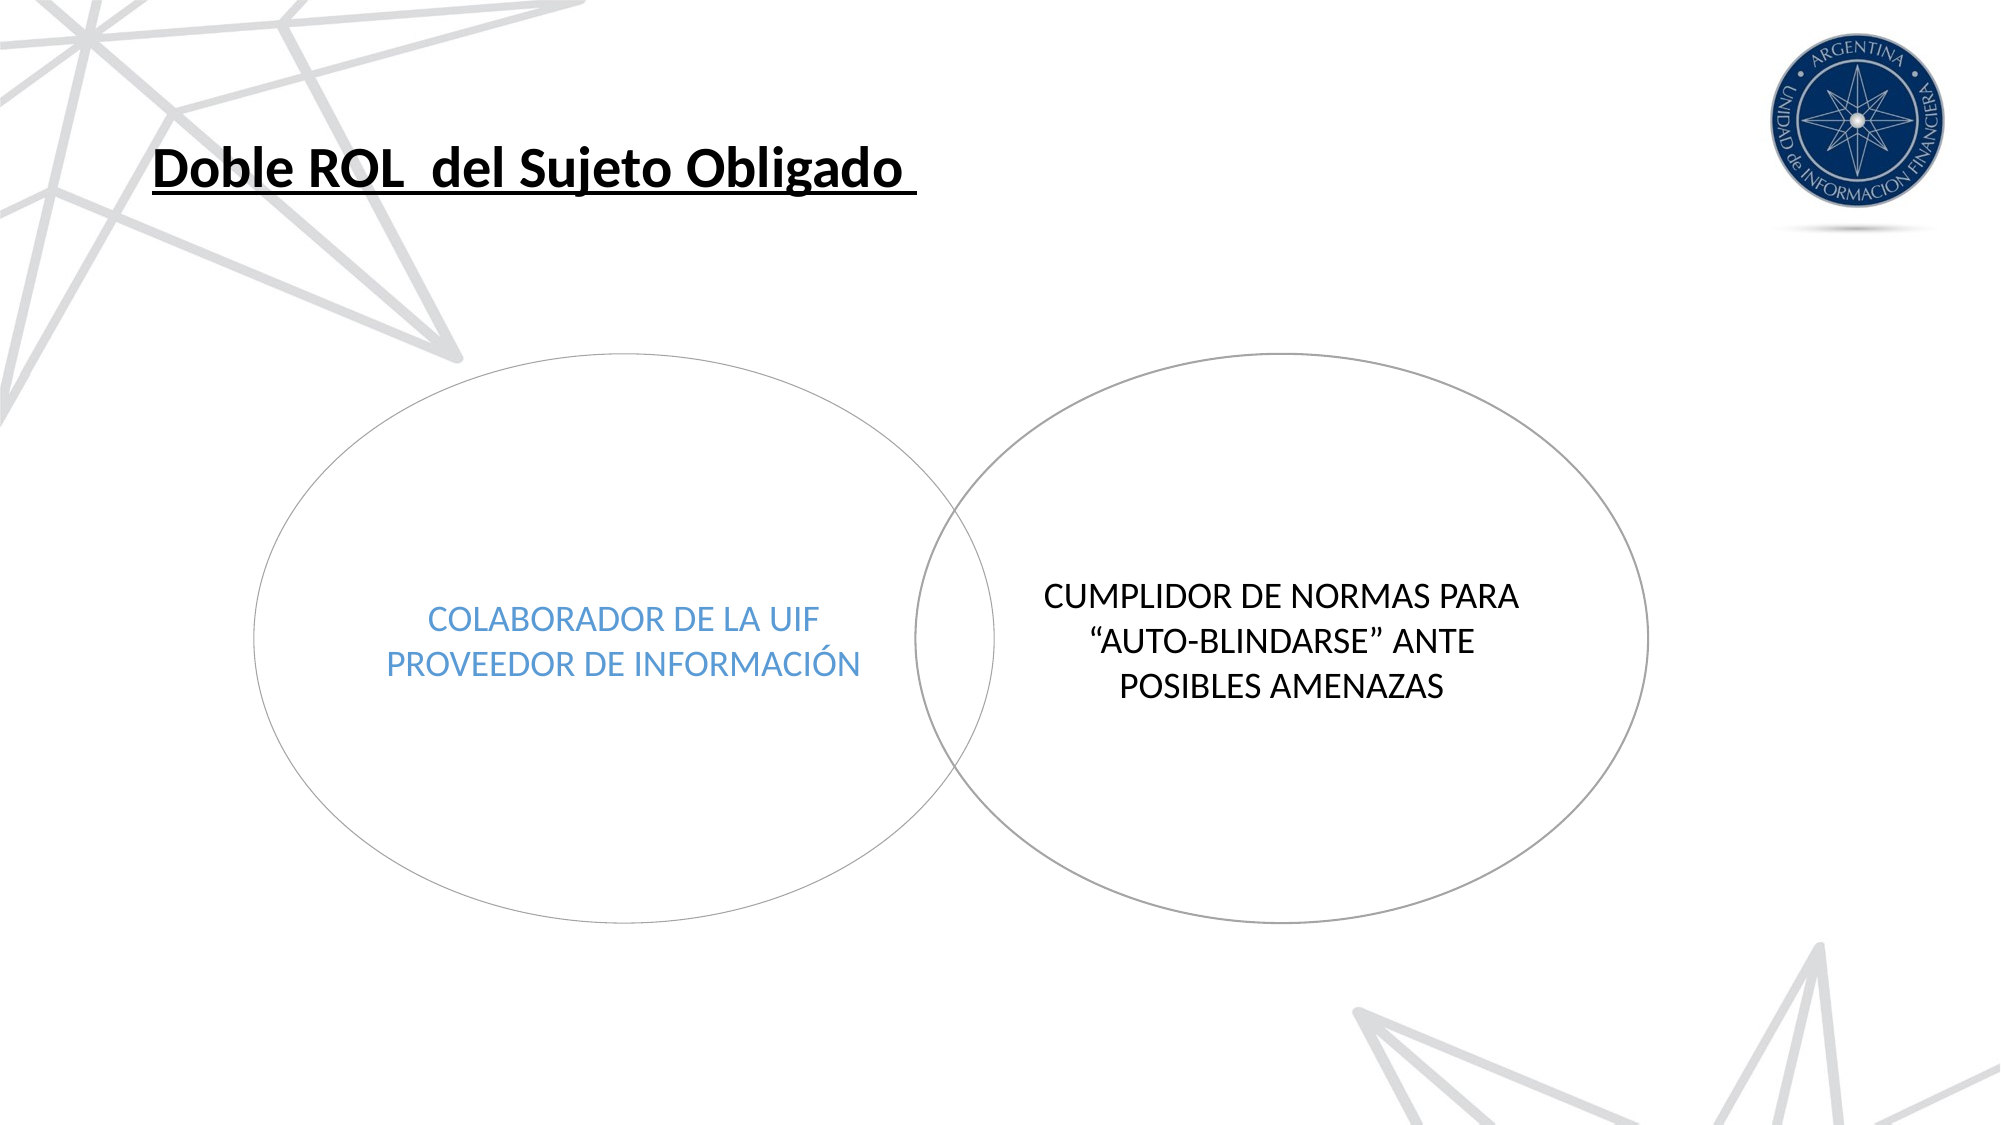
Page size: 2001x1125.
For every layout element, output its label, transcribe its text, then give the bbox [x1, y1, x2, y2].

title Doble ROL del Sujeto Obligado [137, 59, 1863, 278]
text_box COLABORADOR DE LA UIF PROVEEDOR DE INFORMACIÓN [253, 353, 995, 924]
text_box CUMPLIDOR DE NORMAS PARA “AUTO-BLINDARSE” ANTE POSIBLES AMENAZAS [954, 352, 1650, 925]
picture [0, 0, 2001, 1125]
